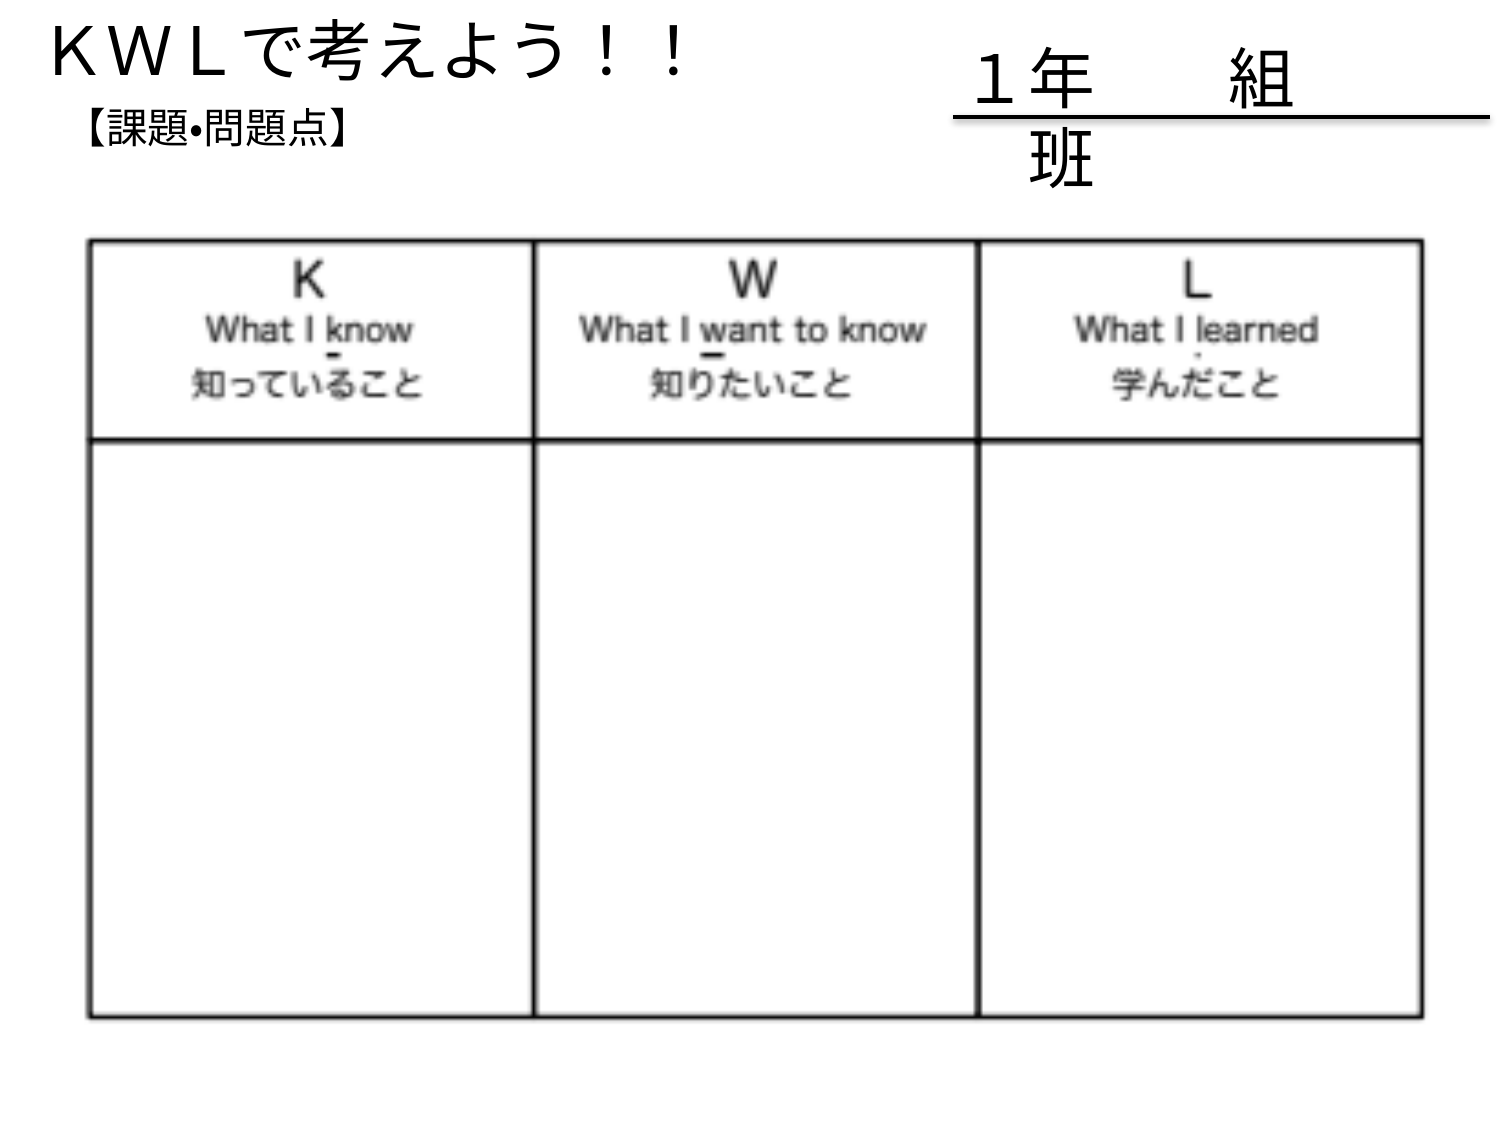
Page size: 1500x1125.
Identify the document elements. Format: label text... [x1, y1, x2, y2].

picture [65, 218, 1485, 1054]
text_box １年 組 班 [946, 29, 1500, 205]
text_box 【課題・問題点】 [49, 94, 946, 159]
text_box ＫＷＬで考えよう！！ [24, 1, 1114, 96]
